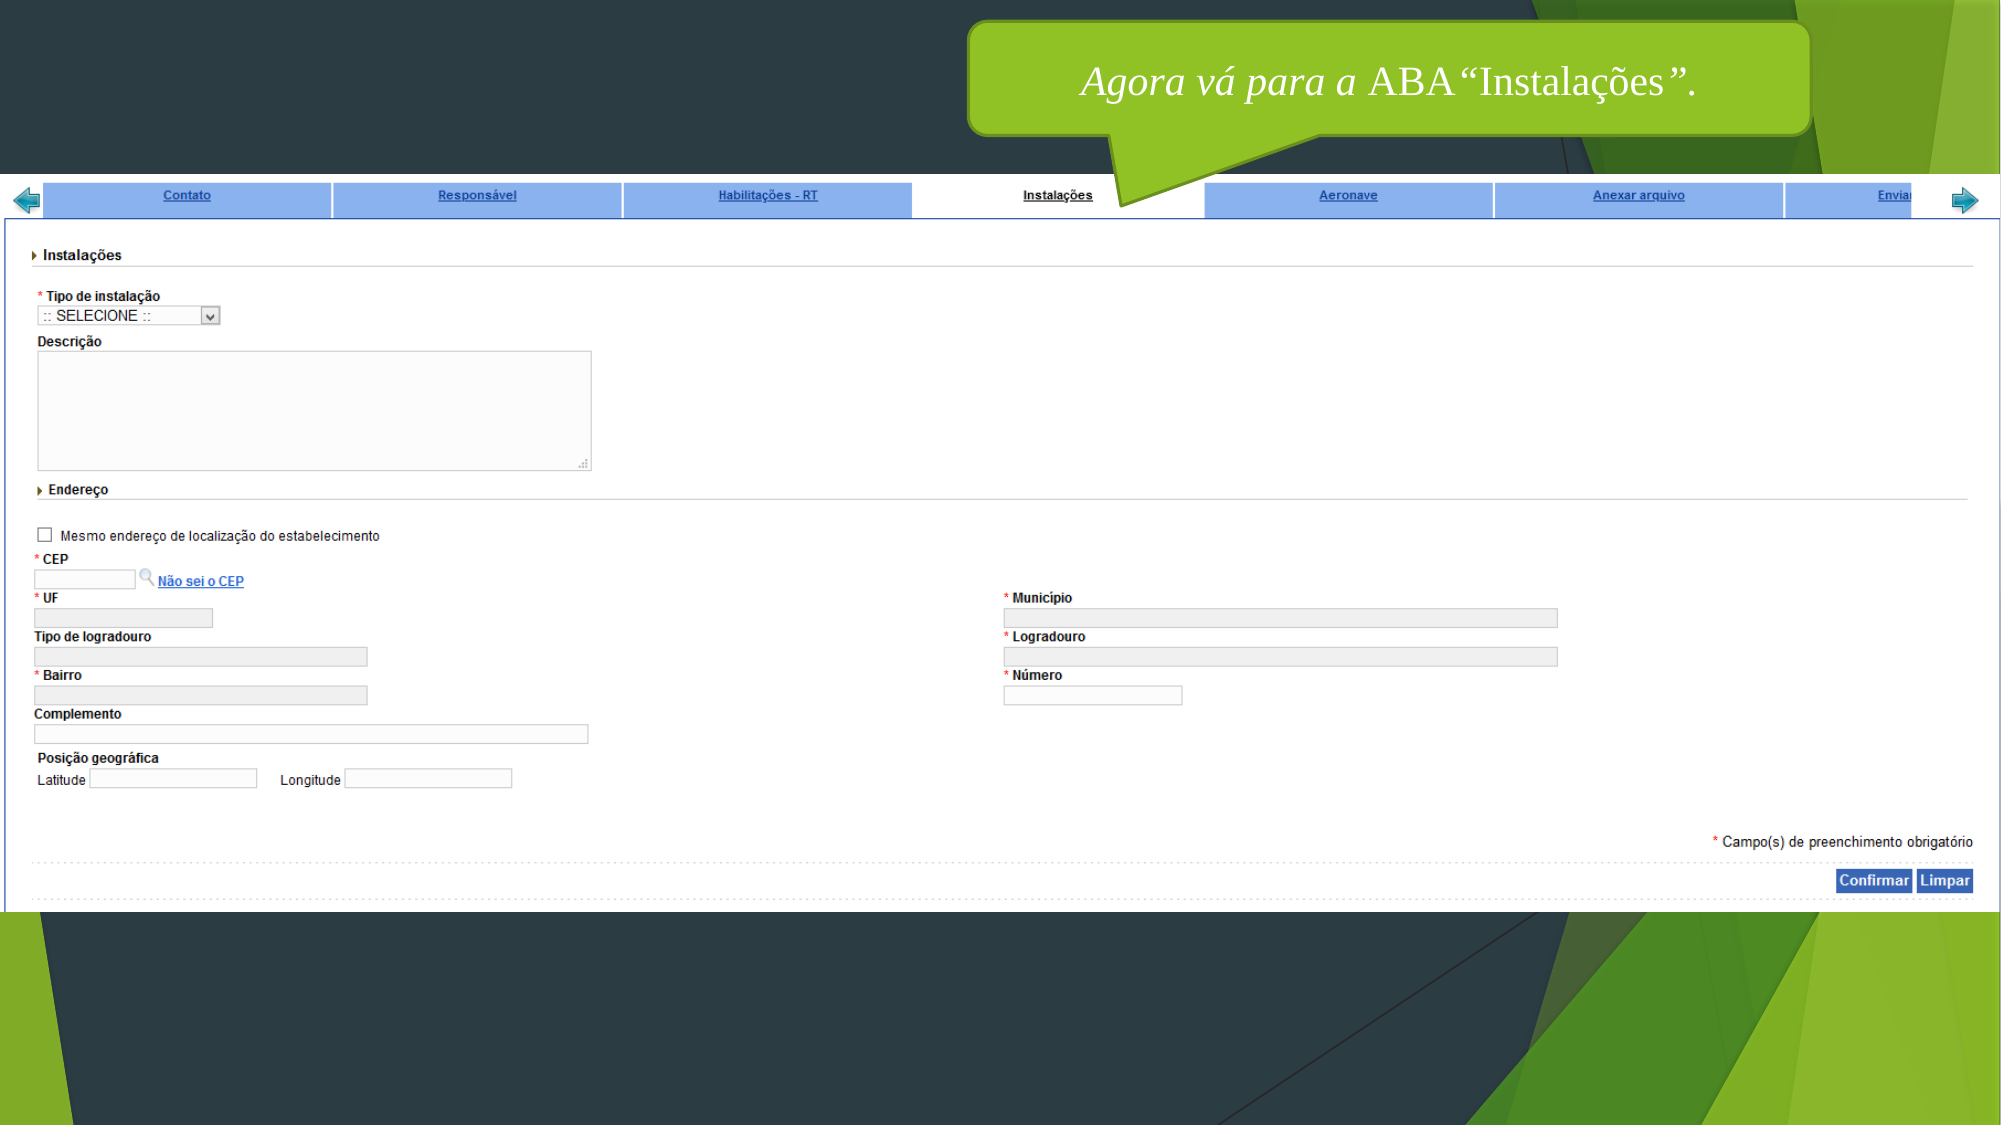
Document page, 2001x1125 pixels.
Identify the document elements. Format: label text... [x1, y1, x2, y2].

picture [0, 173, 2000, 913]
text_box Agora vá para a ABA“Instalações”. [966, 19, 1813, 173]
